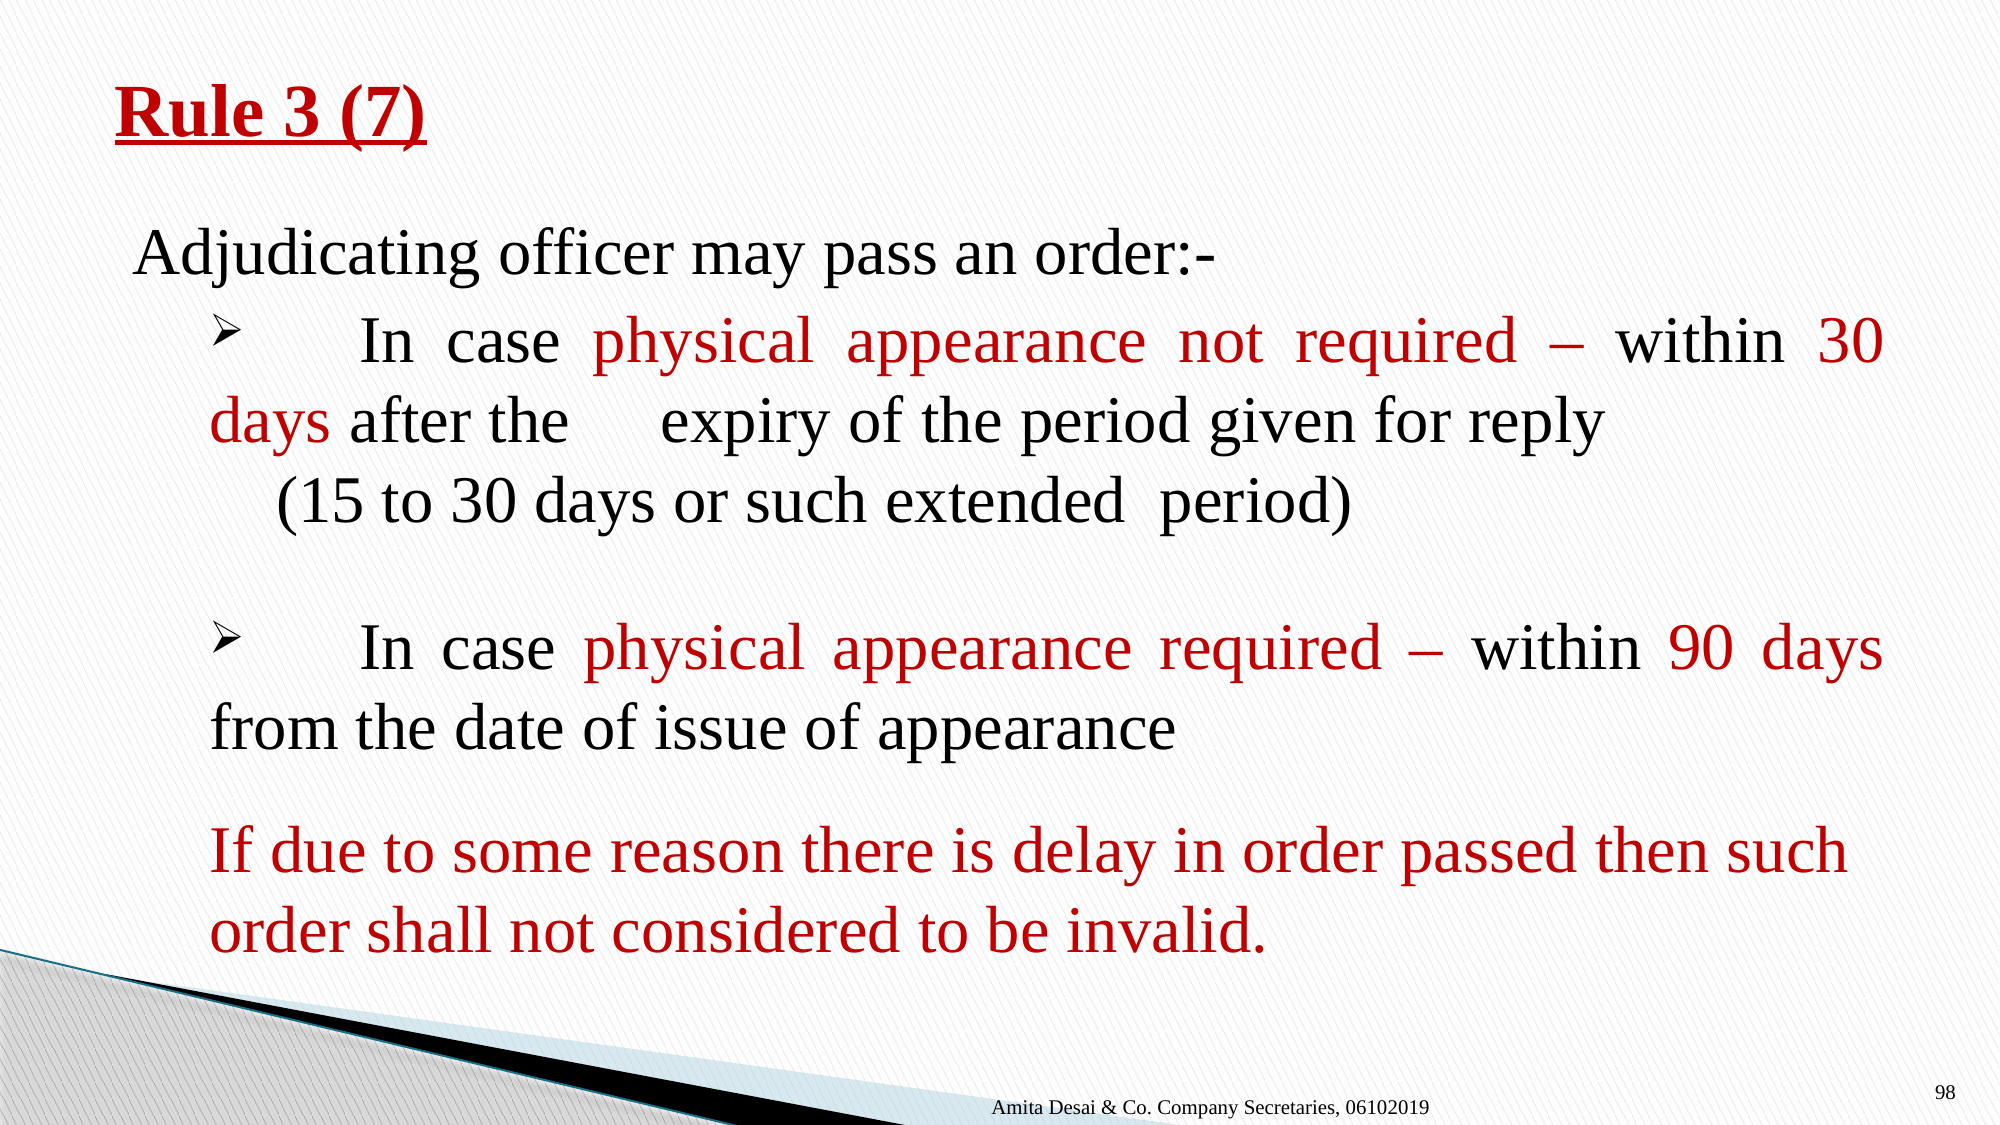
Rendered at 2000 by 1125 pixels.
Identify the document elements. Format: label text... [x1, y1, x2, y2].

list Adjudicating officer may pass an order:- In case physical appearance not required – within 30 days after the expiry of the period given for reply (15 to 30 days or such extended period) In case physical appearance required – within 90 days from the date of issue of appearance If due to some reason there is delay in order passed then such order shall not considered to be invalid. [99, 200, 1900, 1038]
slide_number 98 [1890, 1051, 1971, 1112]
footer Amita Desai & Co. Company Secretaries, 06102019 [651, 1066, 1450, 1125]
title Rule 3 (7) [99, 50, 1900, 163]
